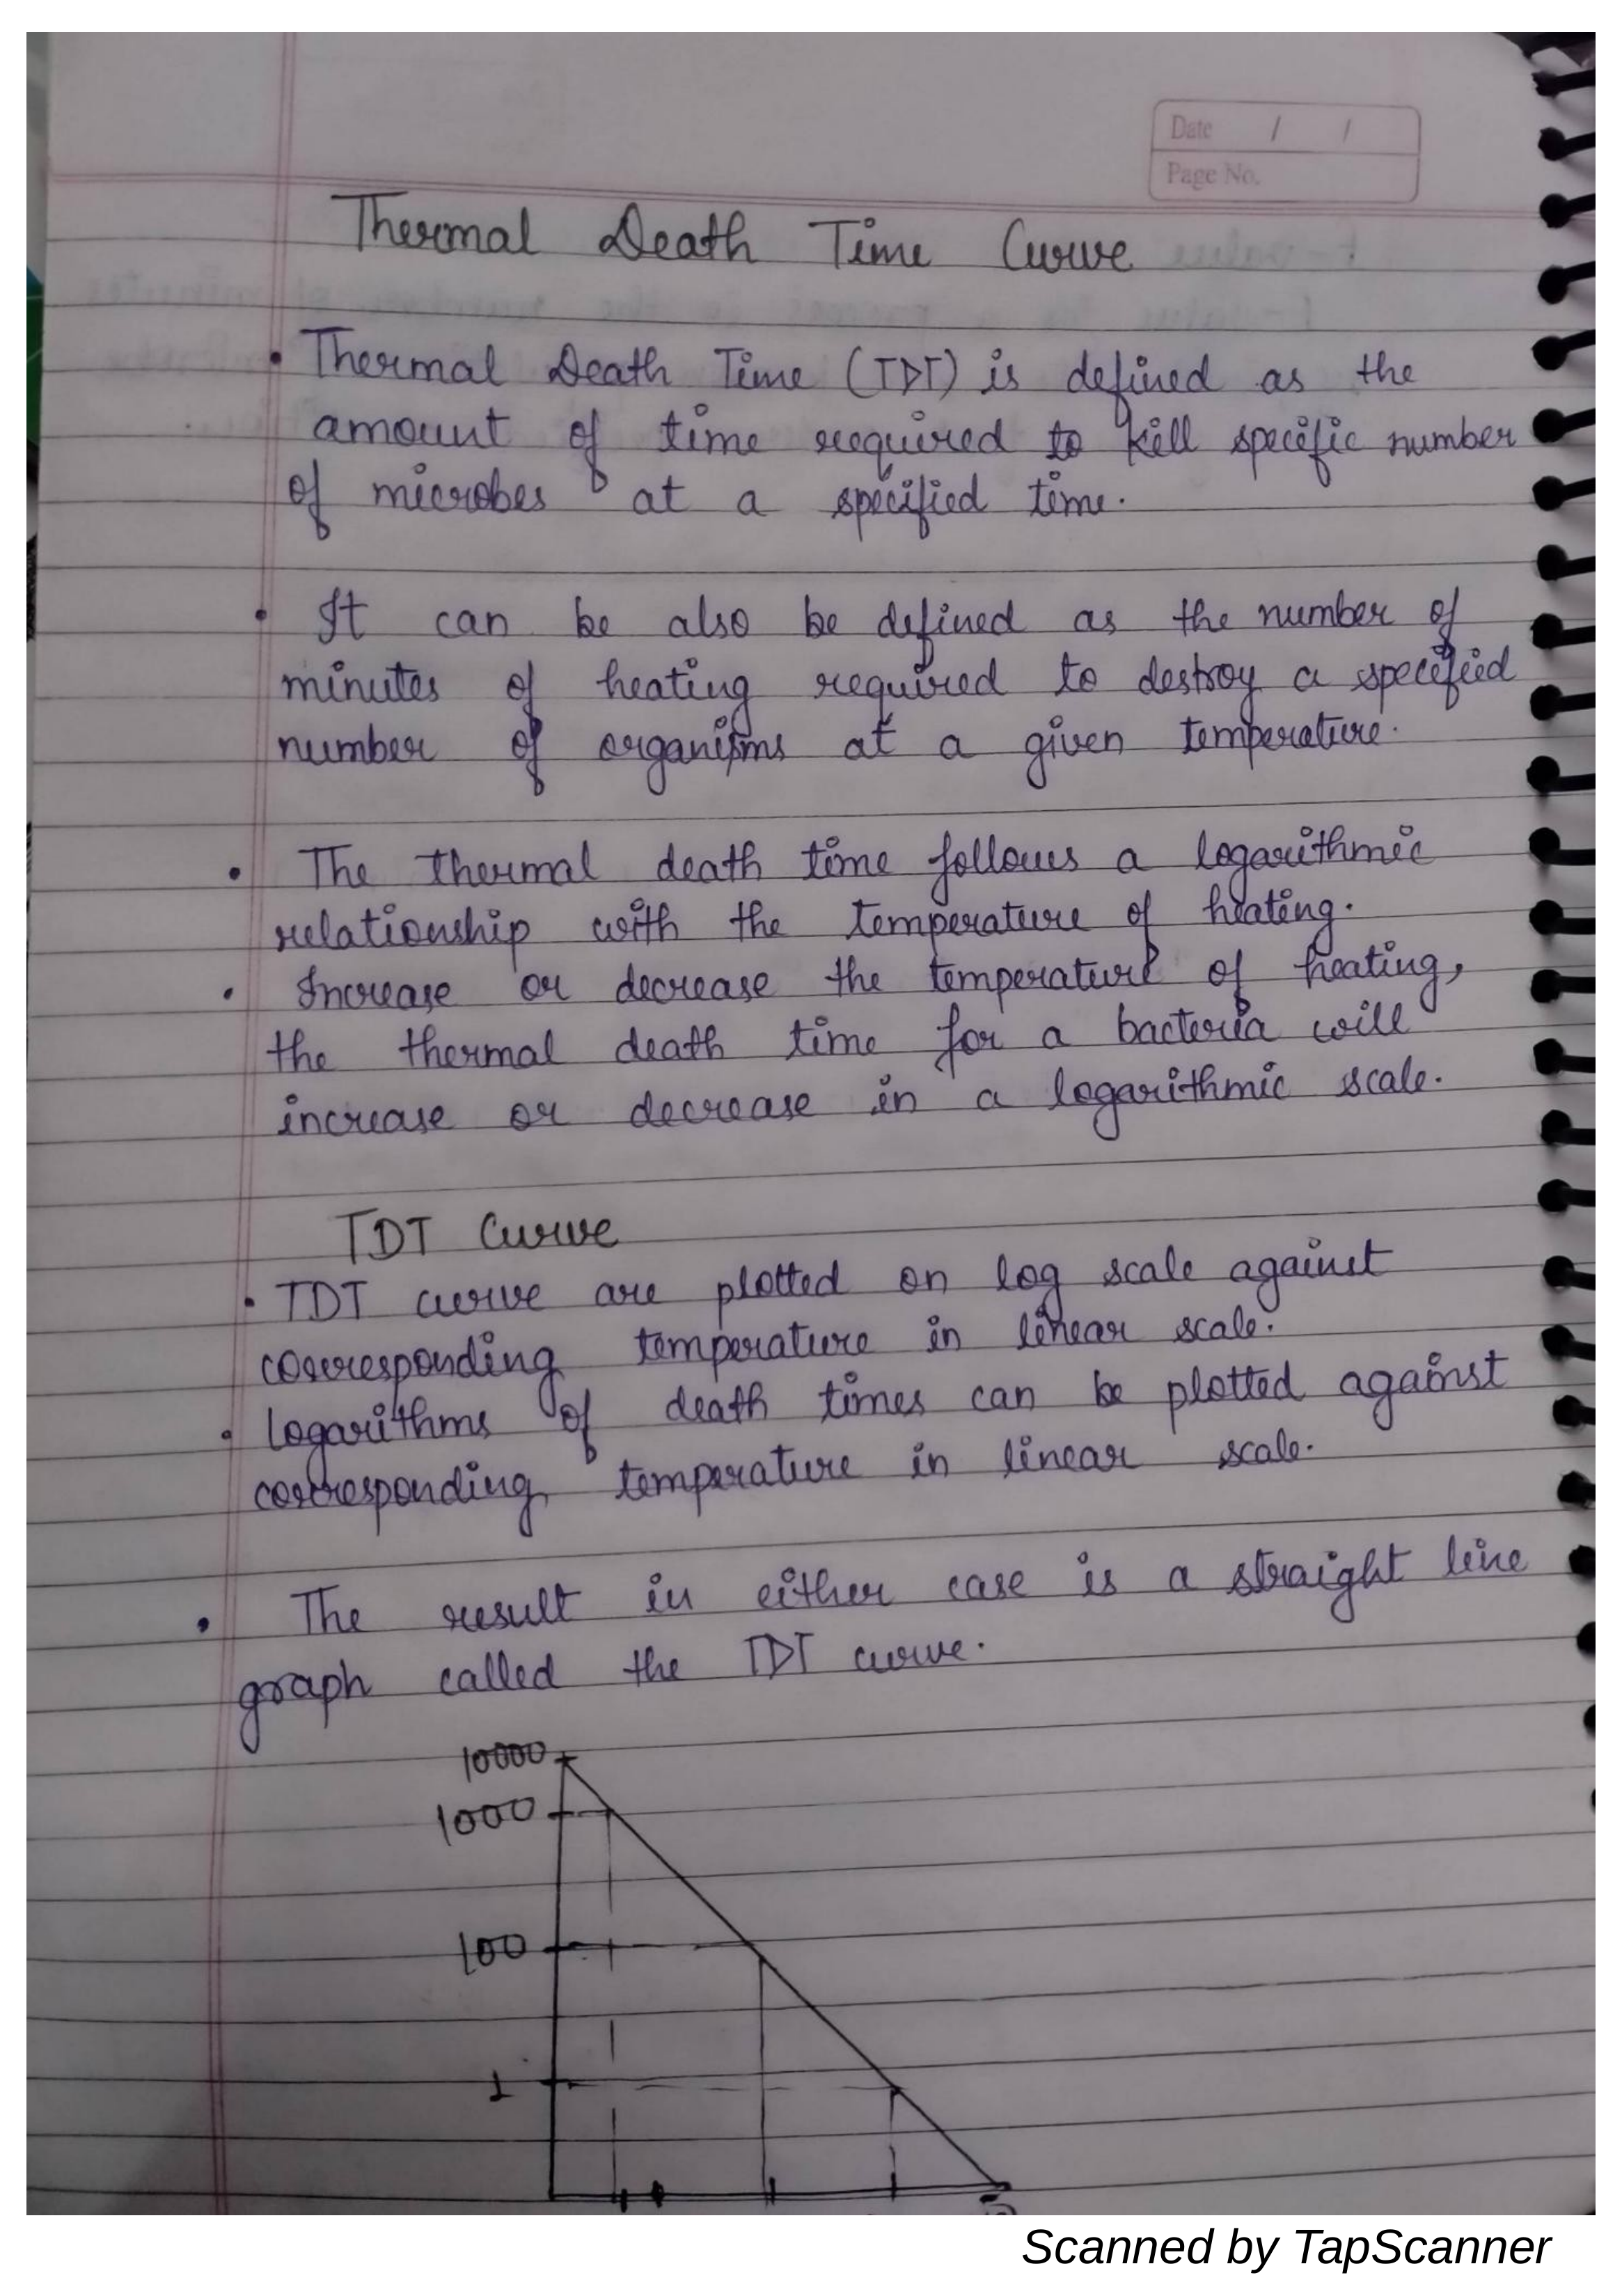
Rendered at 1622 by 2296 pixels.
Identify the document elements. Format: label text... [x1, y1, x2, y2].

text_box [26, 32, 1596, 2215]
footer Scanned by TapScanner [1020, 2217, 1559, 2296]
